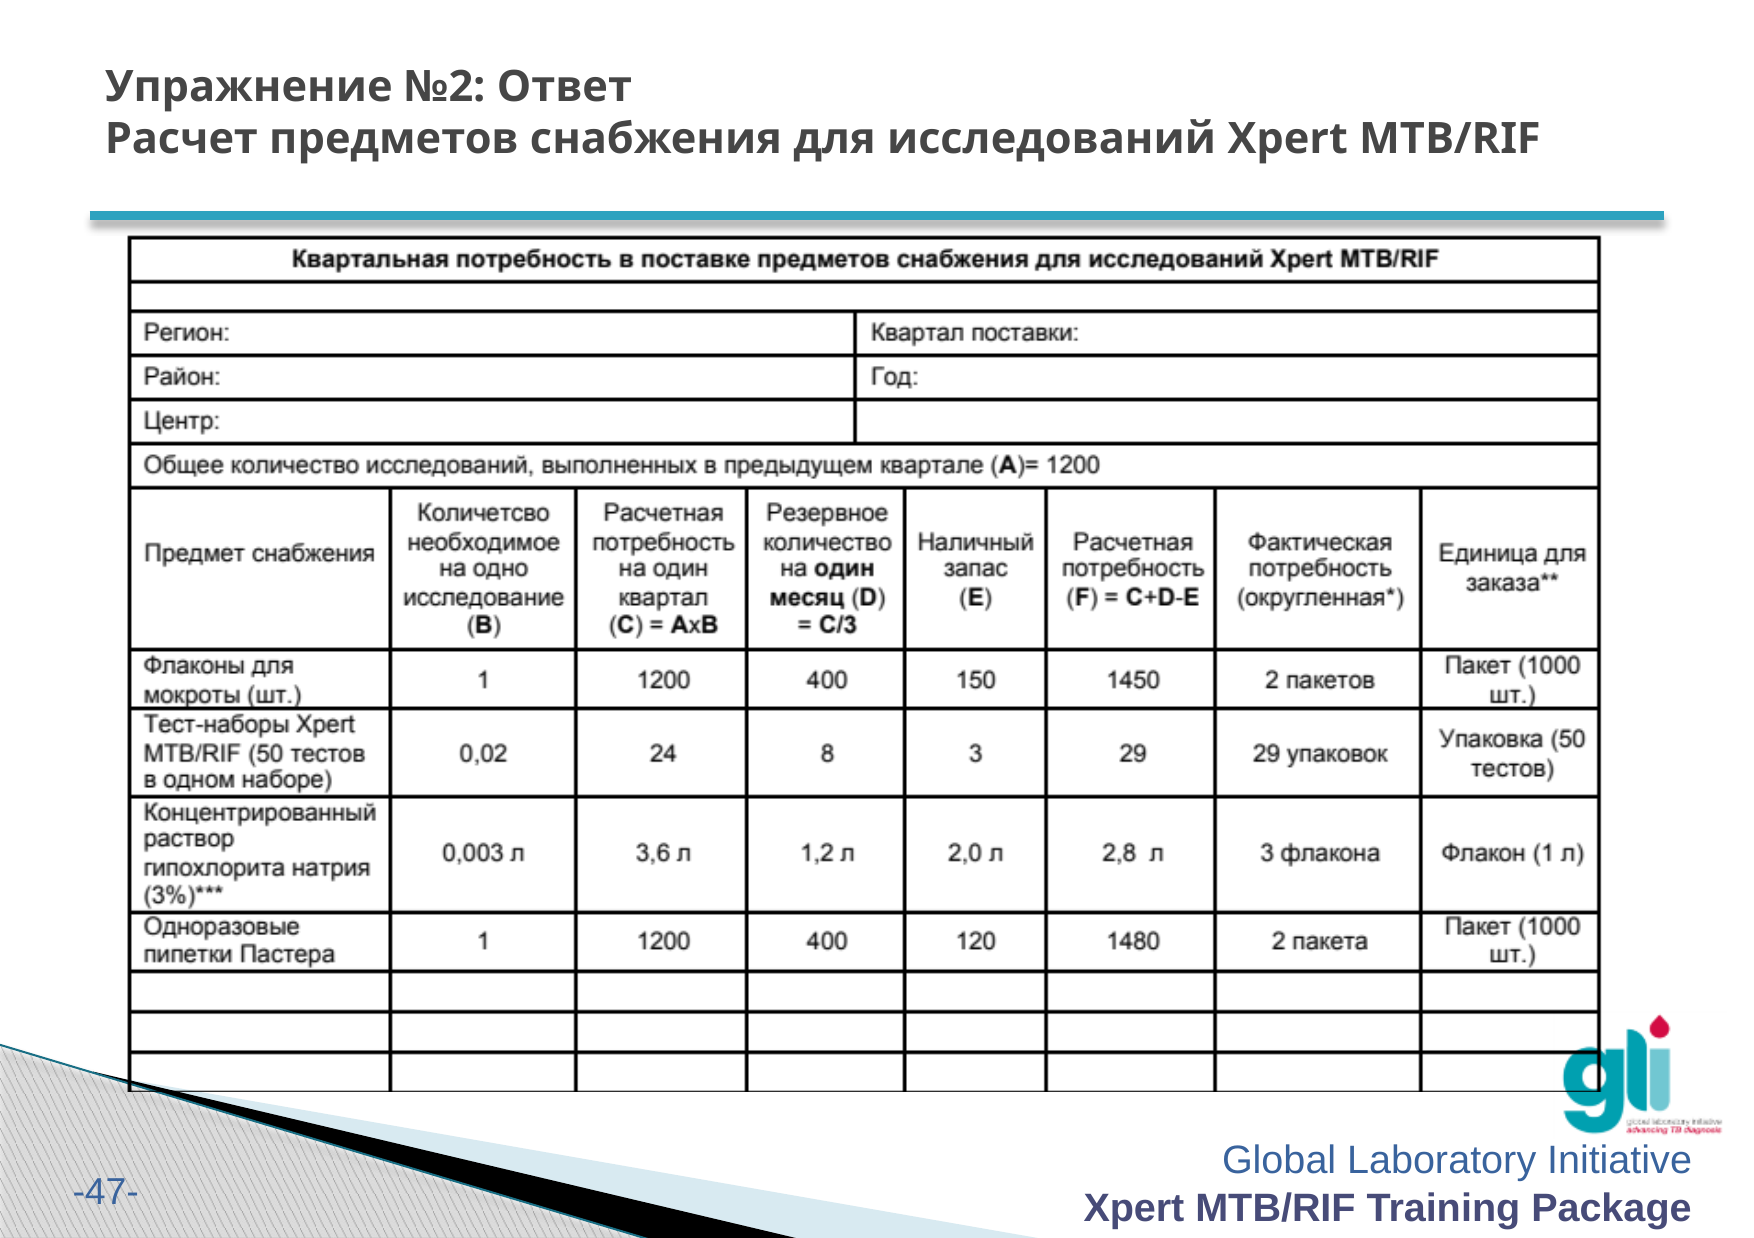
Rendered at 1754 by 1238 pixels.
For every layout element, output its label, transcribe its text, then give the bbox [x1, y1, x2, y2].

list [73, 148, 1657, 1092]
picture [1553, 1011, 1727, 1139]
title Упражнение №2: Ответ Расчет предметов снабжения для исследований Xpert MTB/RIF [87, 49, 1666, 216]
